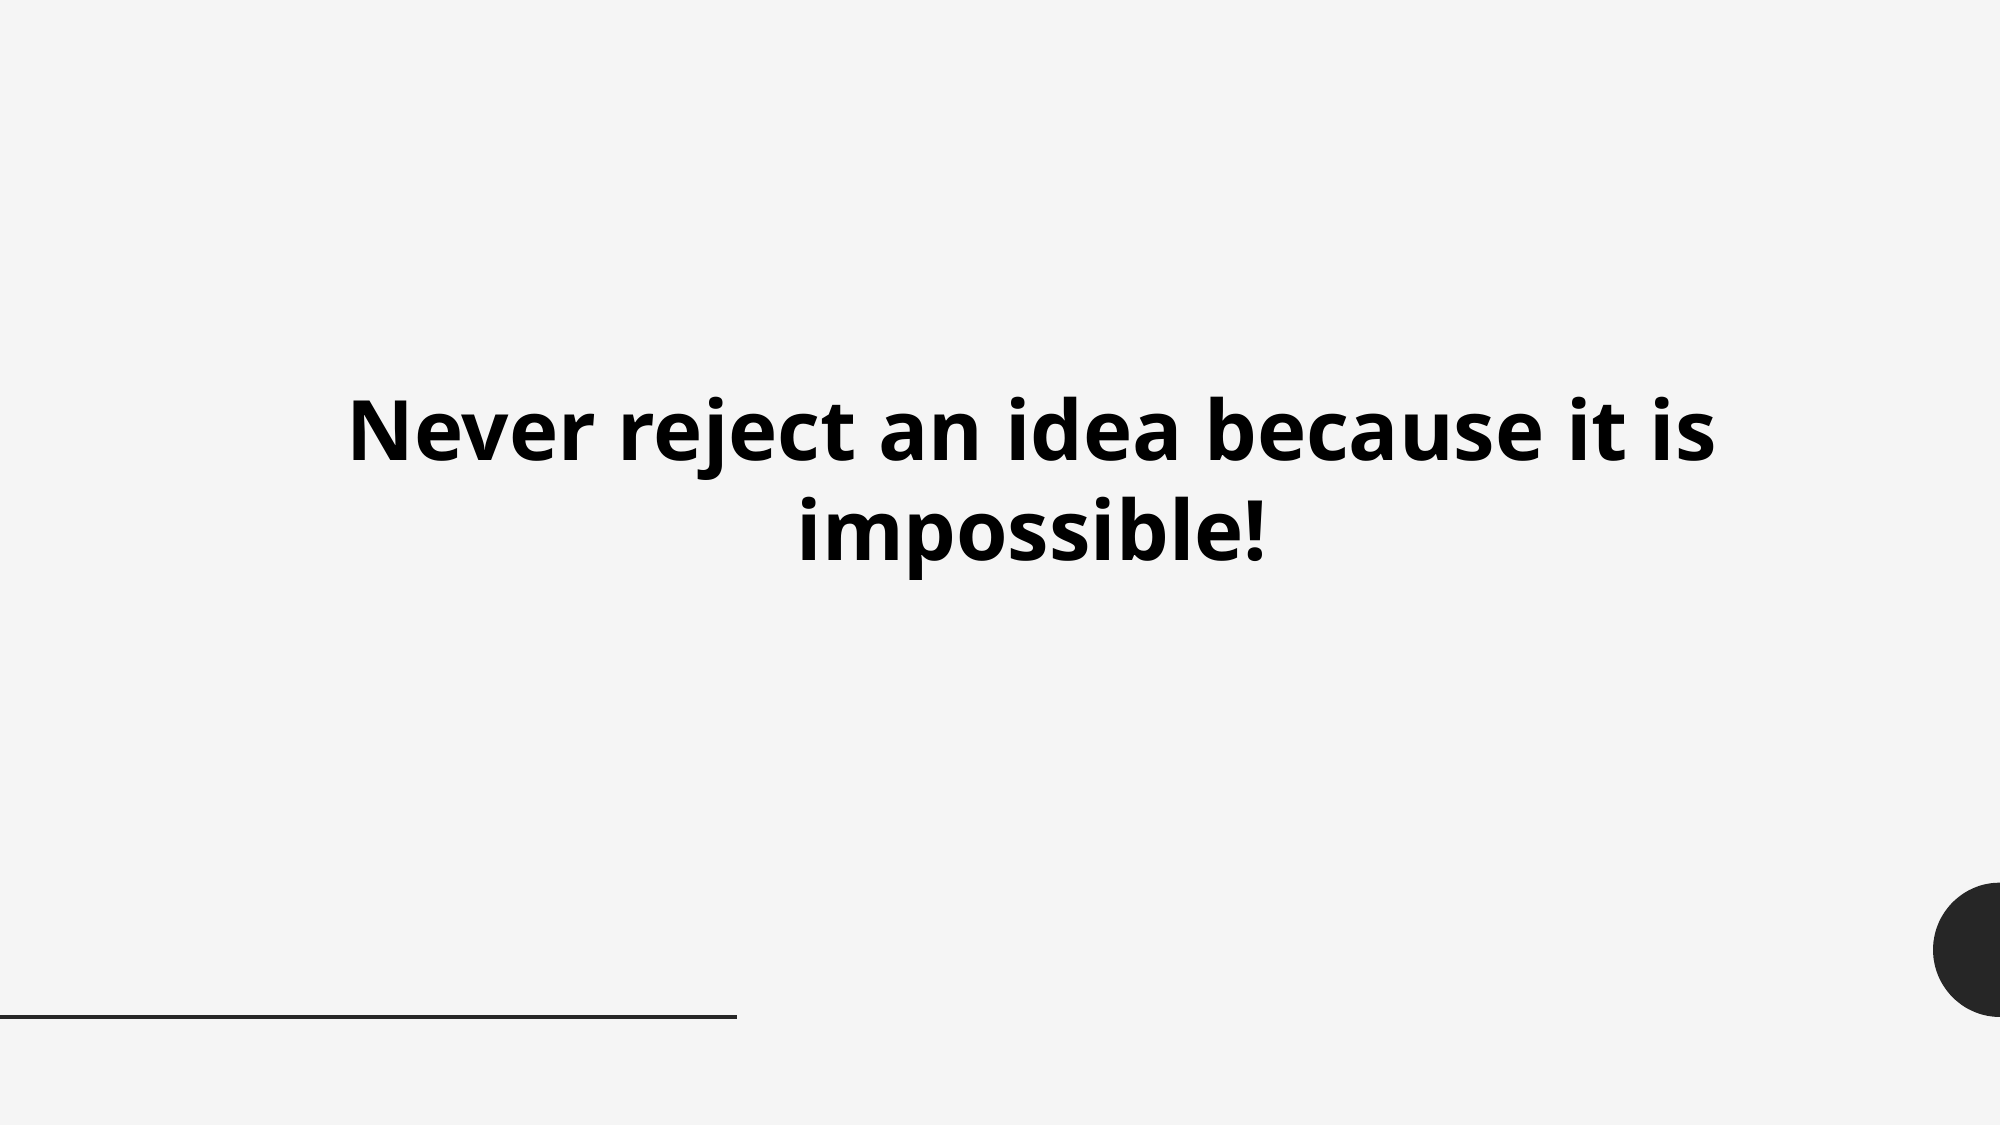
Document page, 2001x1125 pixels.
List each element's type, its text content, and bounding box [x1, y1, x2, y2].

text_box Never reject an idea because it is impossible! [267, 369, 1798, 585]
